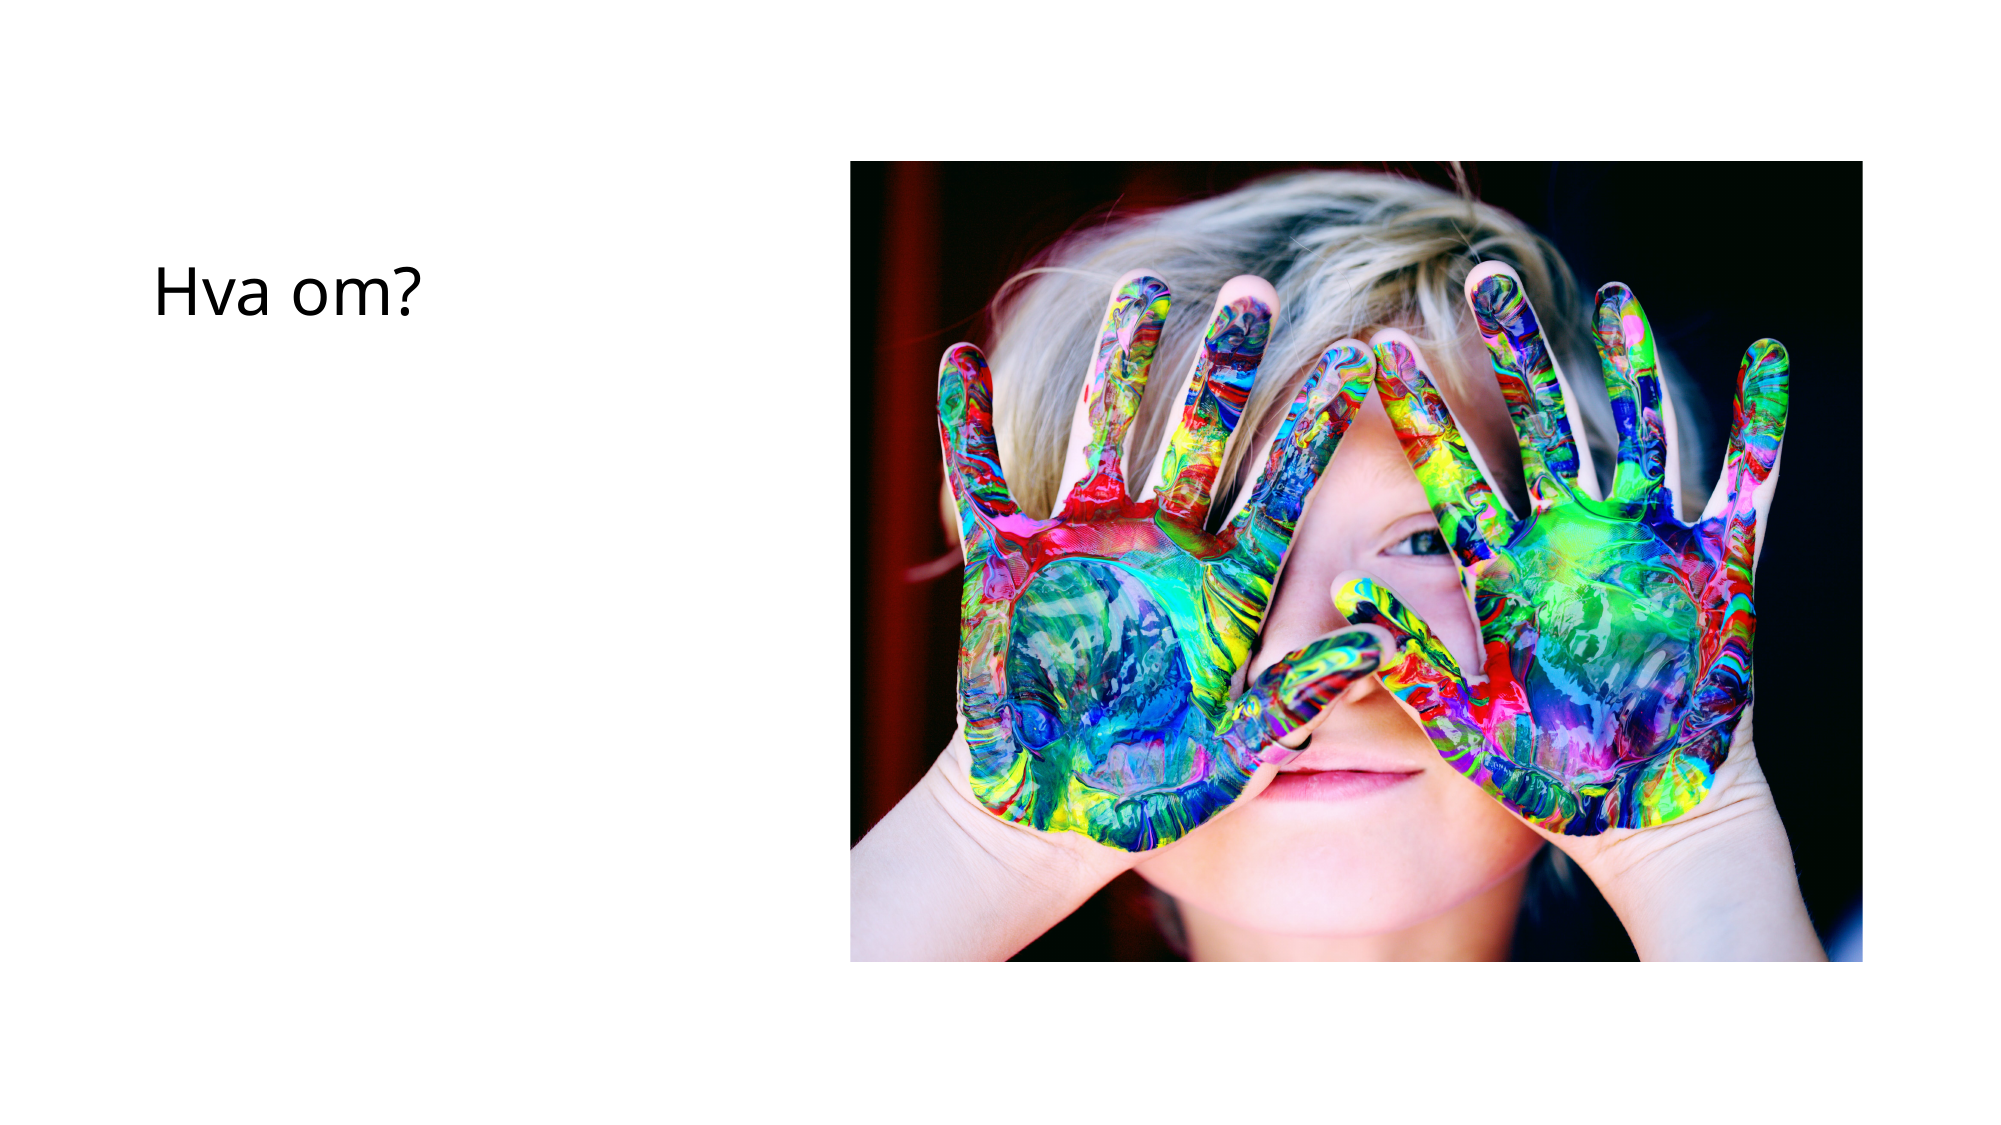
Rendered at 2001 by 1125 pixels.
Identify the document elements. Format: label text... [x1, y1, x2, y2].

picture [850, 161, 1863, 962]
title Hva om? [137, 75, 783, 338]
